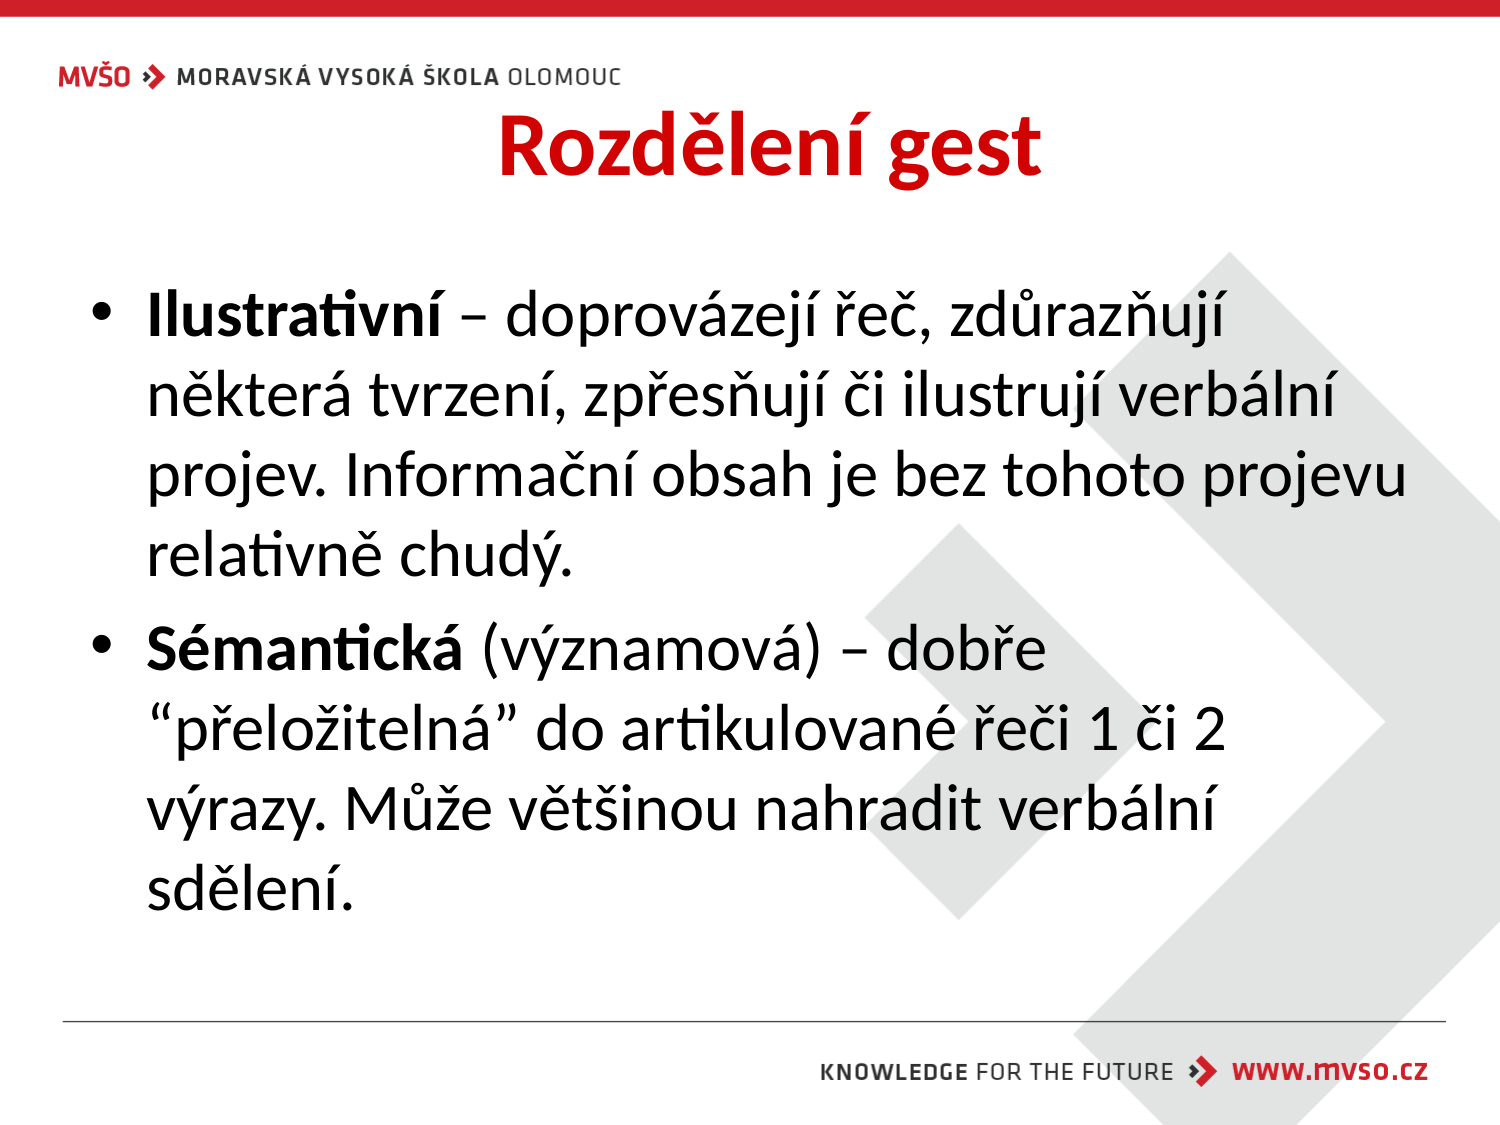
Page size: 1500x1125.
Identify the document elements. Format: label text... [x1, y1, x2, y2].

title Rozdělení gest [75, 45, 1425, 233]
list Ilustrativní – doprovázejí řeč, zdůrazňují některá tvrzení, zpřesňují či ilustrují verbální projev. Informační obsah je bez tohoto projevu relativně chudý. Sémantická (významová) – dobře “přeložitelná” do artikulované řeči 1 či 2 výrazy. Může většinou nahradit verbální sdělení. [75, 262, 1425, 1005]
picture [0, 0, 1500, 1125]
